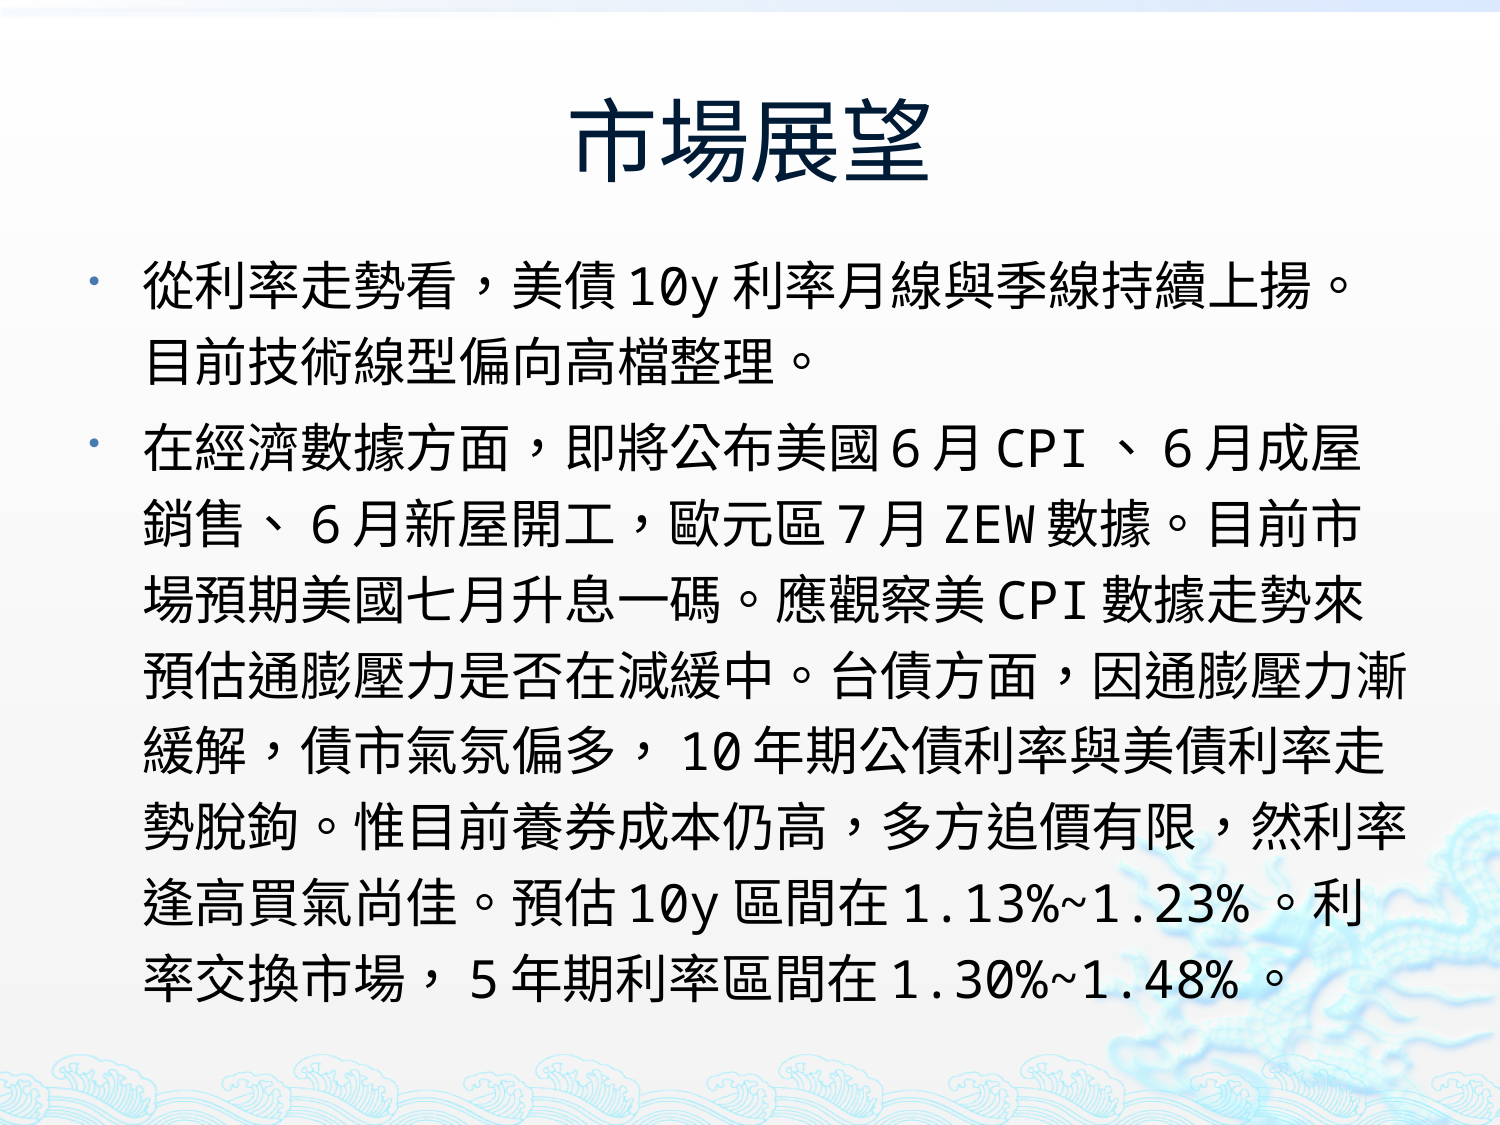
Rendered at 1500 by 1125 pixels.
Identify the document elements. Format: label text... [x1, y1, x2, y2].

title 市場展望 [75, 45, 1425, 232]
list 從利率走勢看，美債10y利率月線與季線持續上揚。目前技術線型偏向高檔整理。 在經濟數據方面，即將公布美國6月CPI、6月成屋銷售、6月新屋開工，歐元區7月ZEW數據。目前市場預期美國七月升息一碼。應觀察美CPI數據走勢來預估通膨壓力是否在減緩中。台債方面，因通膨壓力漸緩解，債市氣氛偏多，10年期公債利率與美債利率走勢脫鉤。惟目前養券成本仍高，多方追價有限，然利率逢高買氣尚佳。預估10y區間在1.13%~1.23%。利率交換市場，5年期利率區間在1.30%~1.48%。 [75, 232, 1425, 1080]
